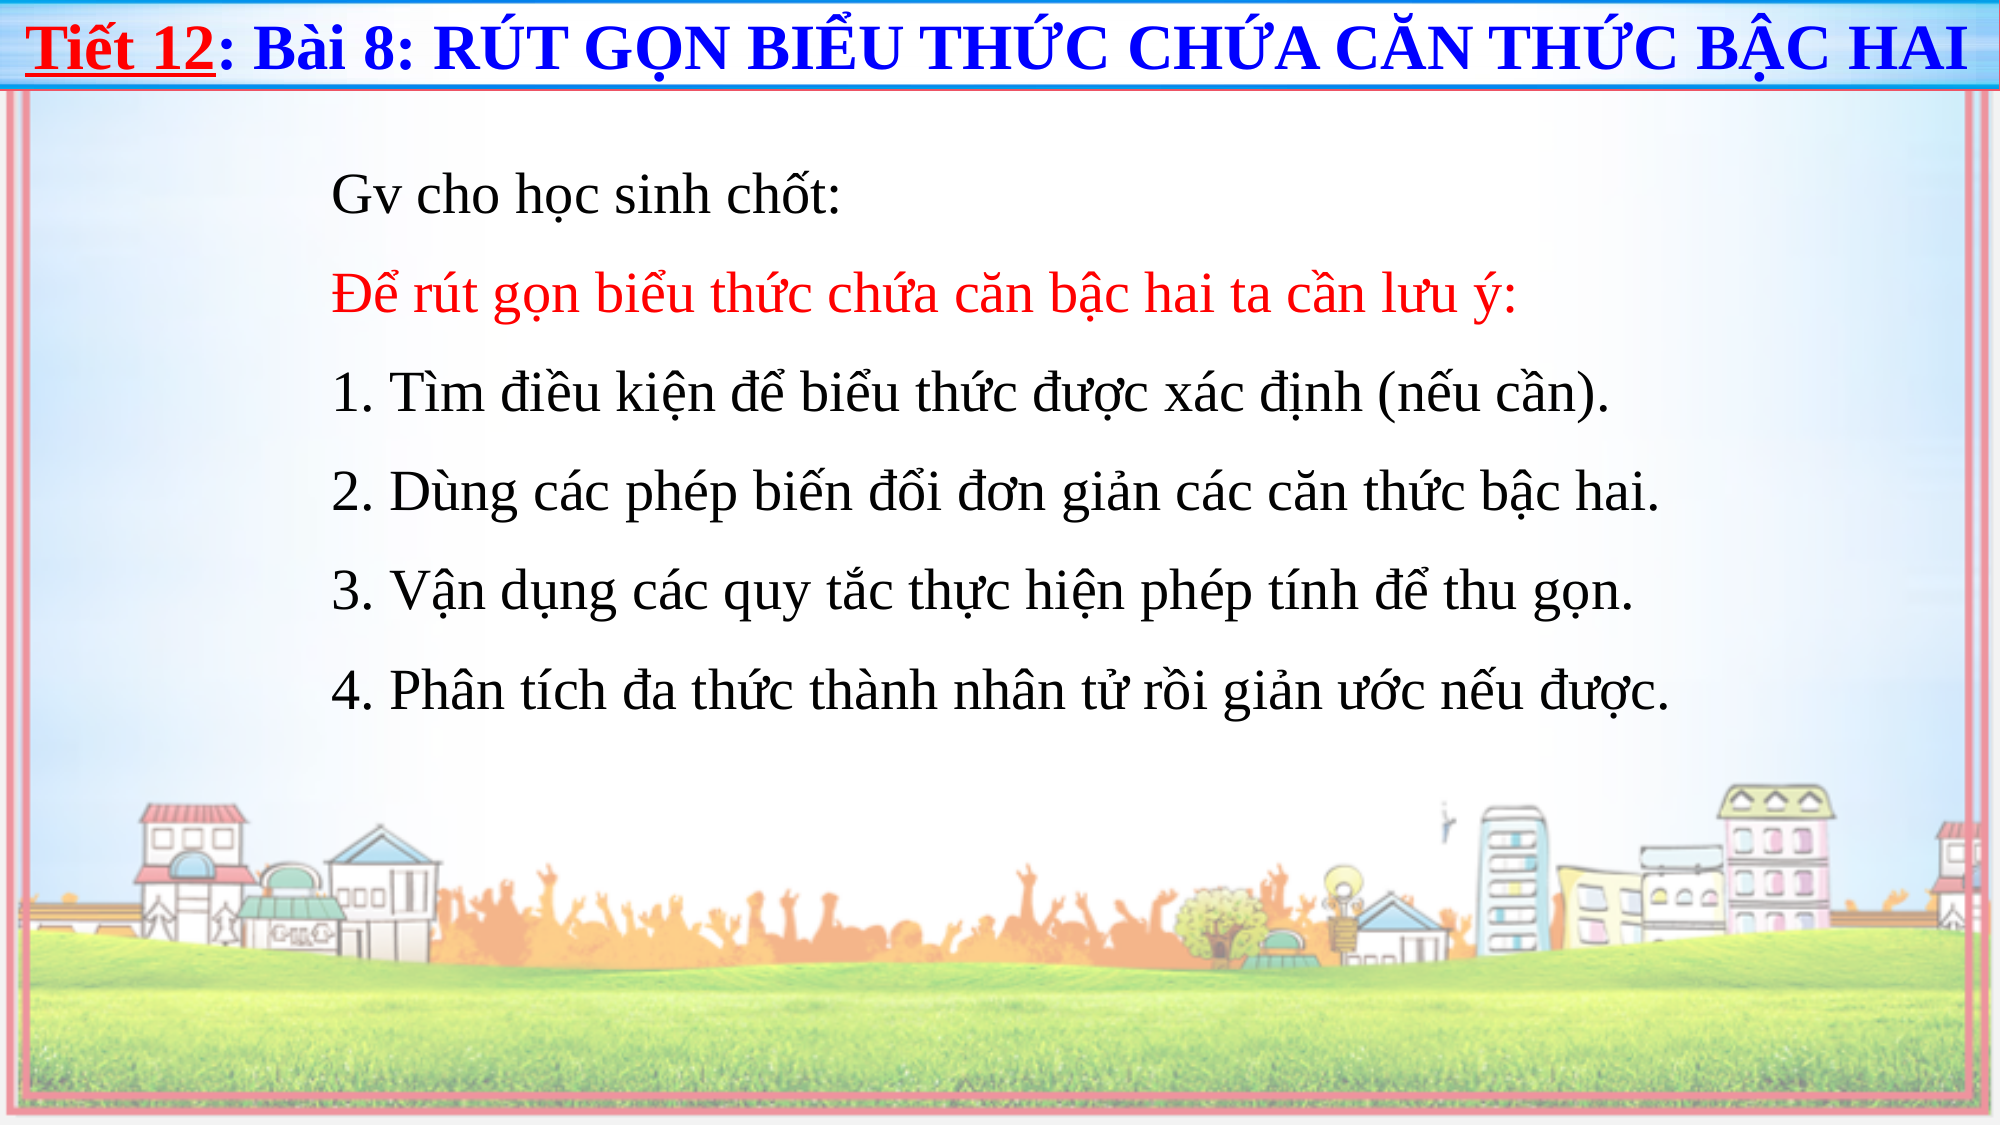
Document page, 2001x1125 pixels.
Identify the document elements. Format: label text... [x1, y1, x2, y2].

text_box Tiết 12: Bài 8: RÚT GỌN BIỂU THỨC CHỨA CĂN THỨC BẬC HAI [0, 0, 2000, 91]
text_box Gv cho học sinh chốt: Để rút gọn biểu thức chứa căn bậc hai ta cần lưu ý: Tìm điều kiện để biểu thức được xác định (nếu cần). Dùng các phép biến đổi đơn giản các căn thức bậc hai. Vận dụng các quy tắc thực hiện phép tính để thu gọn. Phân tích đa thức thành nhân tử rồi giản ước nếu được. [316, 147, 1804, 729]
